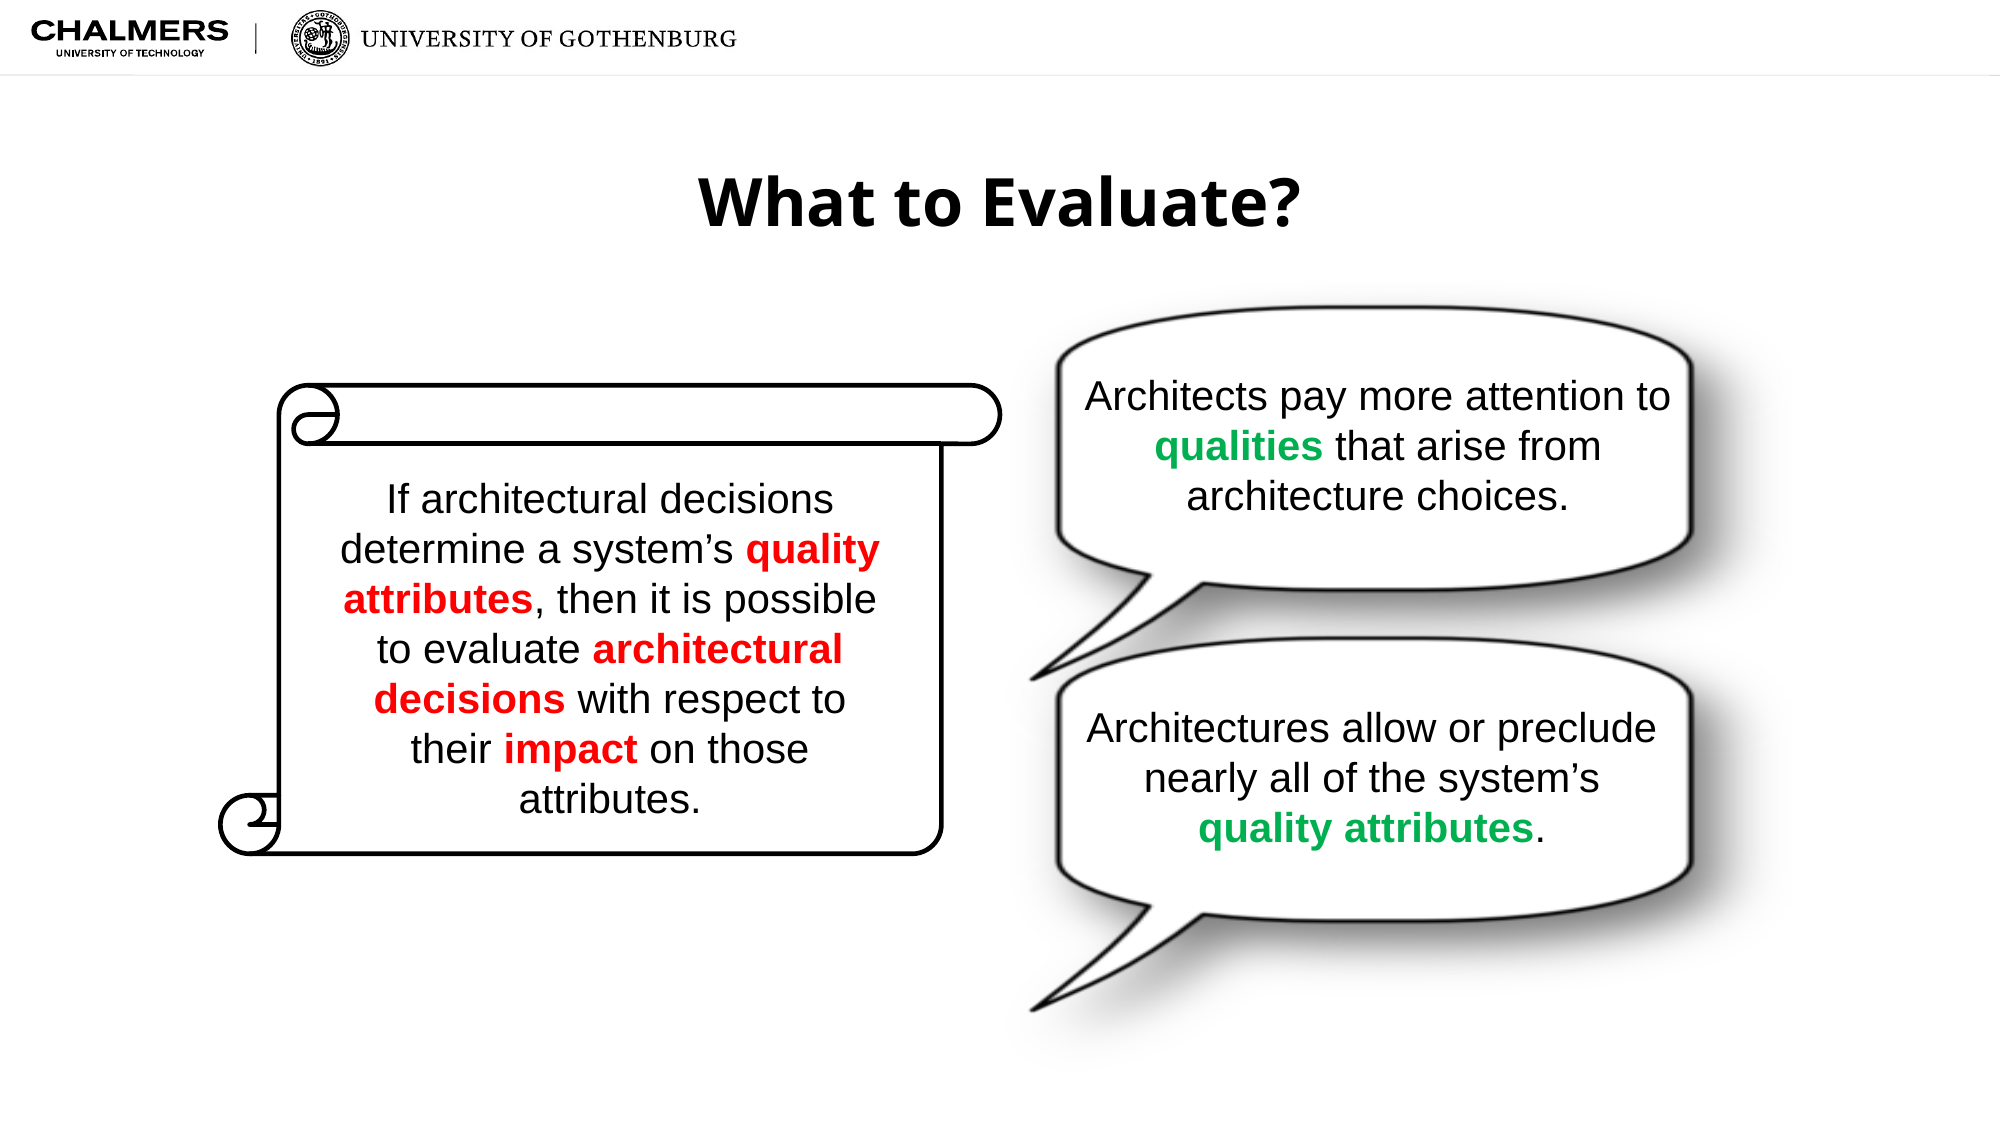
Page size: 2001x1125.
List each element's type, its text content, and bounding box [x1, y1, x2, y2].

picture [291, 10, 737, 67]
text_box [987, 613, 1792, 1083]
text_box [220, 385, 1001, 884]
title What to Evaluate? [0, 137, 2000, 263]
picture [987, 282, 1792, 613]
